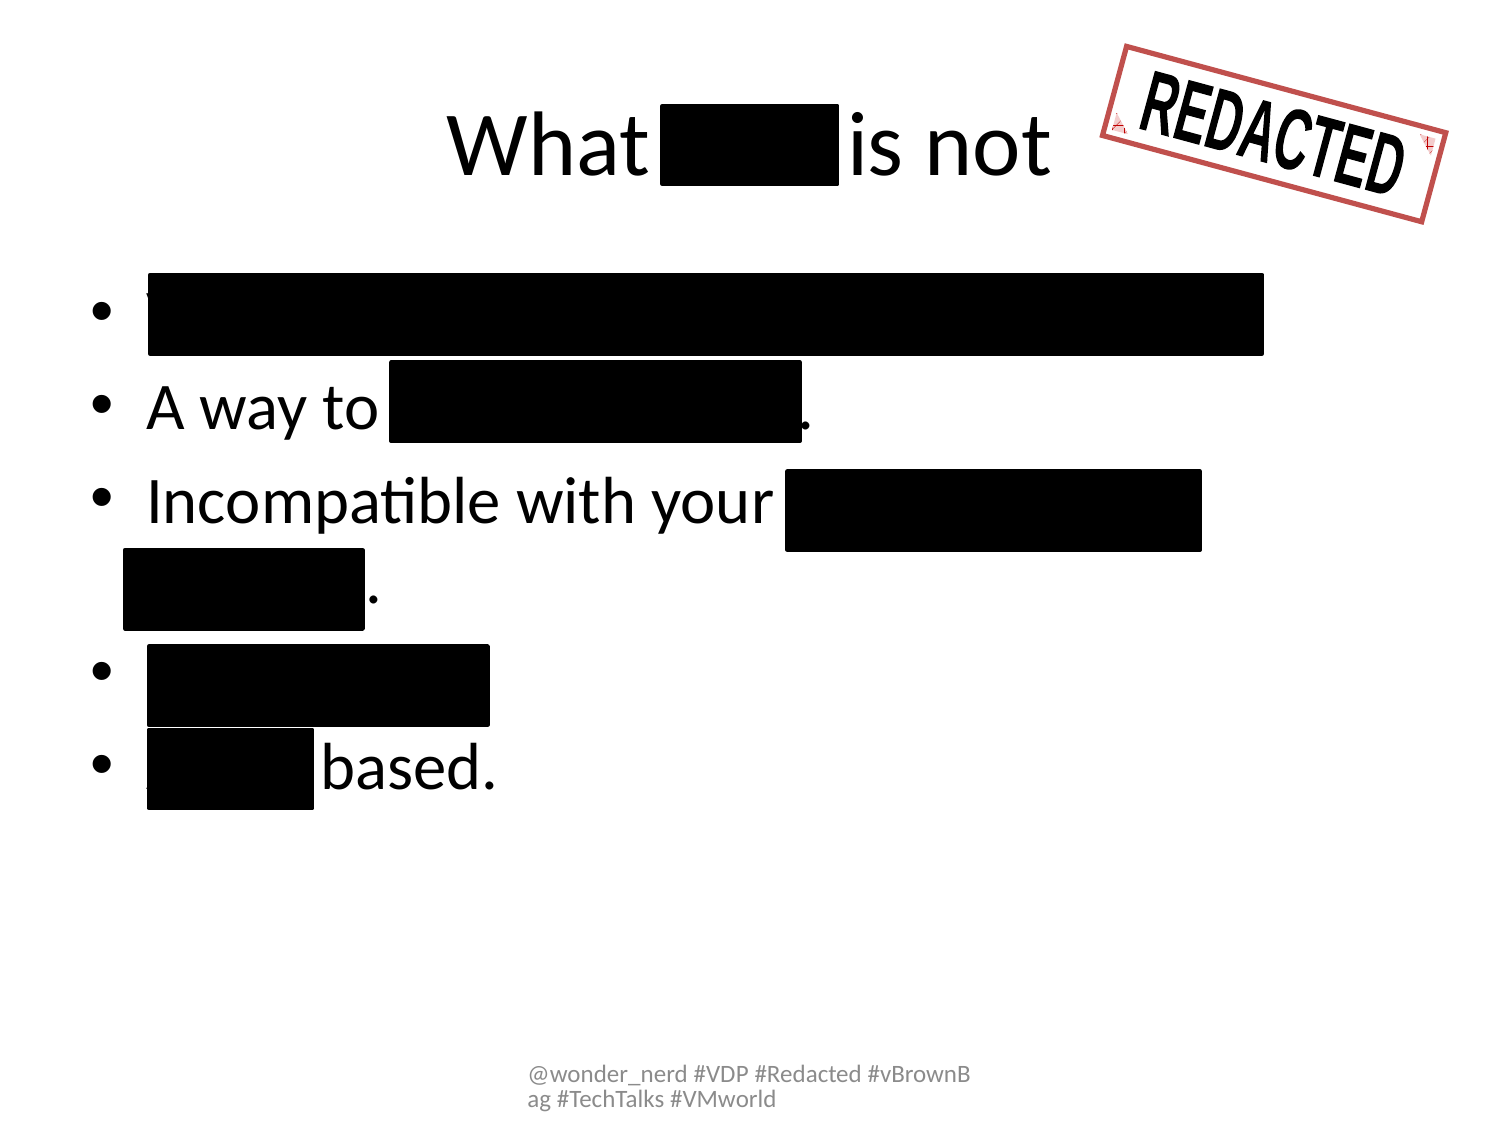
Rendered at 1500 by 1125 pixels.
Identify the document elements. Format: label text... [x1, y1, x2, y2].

text_box [660, 104, 839, 186]
text_box [147, 728, 314, 810]
text_box [123, 548, 365, 631]
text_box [1108, 87, 1440, 181]
footer @wonder_nerd #VDP #Redacted #vBrownBag #TechTalks #VMworld [512, 1042, 988, 1103]
text_box [147, 644, 490, 727]
text_box [148, 273, 1264, 356]
text_box [389, 360, 802, 443]
list VMware Data Recovery (VDR) rebranded. A way to backup to tape. Incompatible with your existing backup solution. Complicated Agent based. [75, 262, 1425, 1005]
title What VDP is not [75, 45, 1425, 233]
text_box [785, 469, 1202, 552]
